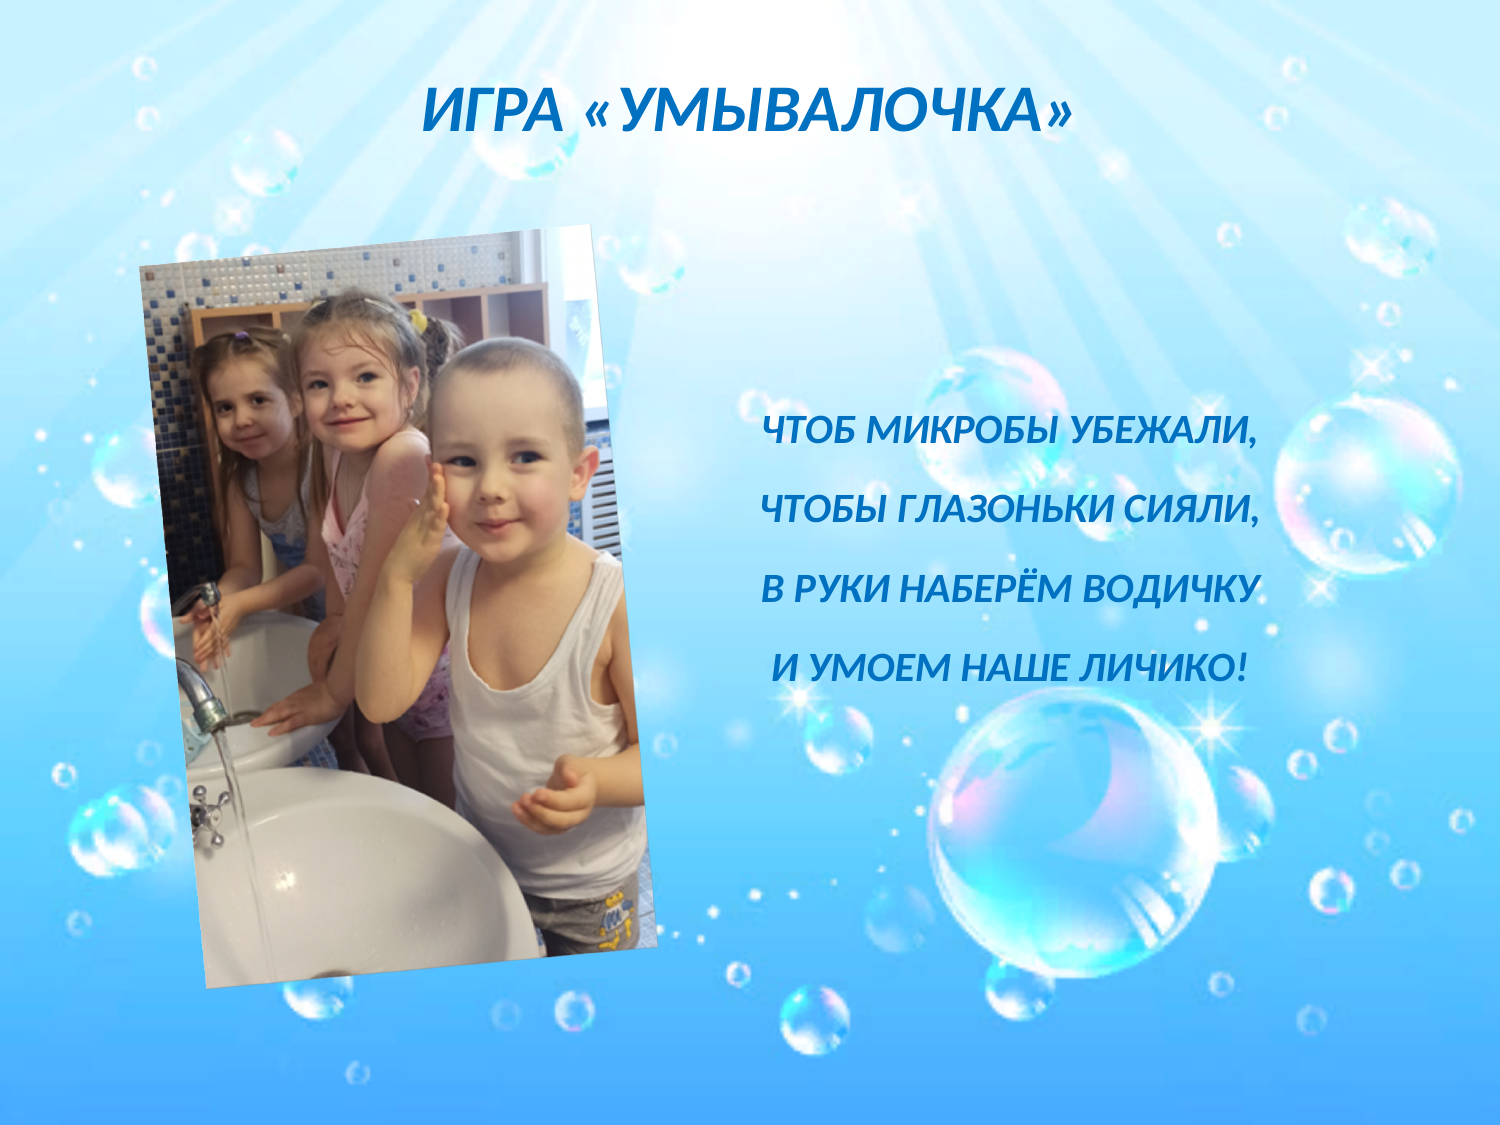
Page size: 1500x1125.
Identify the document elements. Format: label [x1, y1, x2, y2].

list [170, 243, 626, 971]
picture [0, 0, 1500, 1125]
